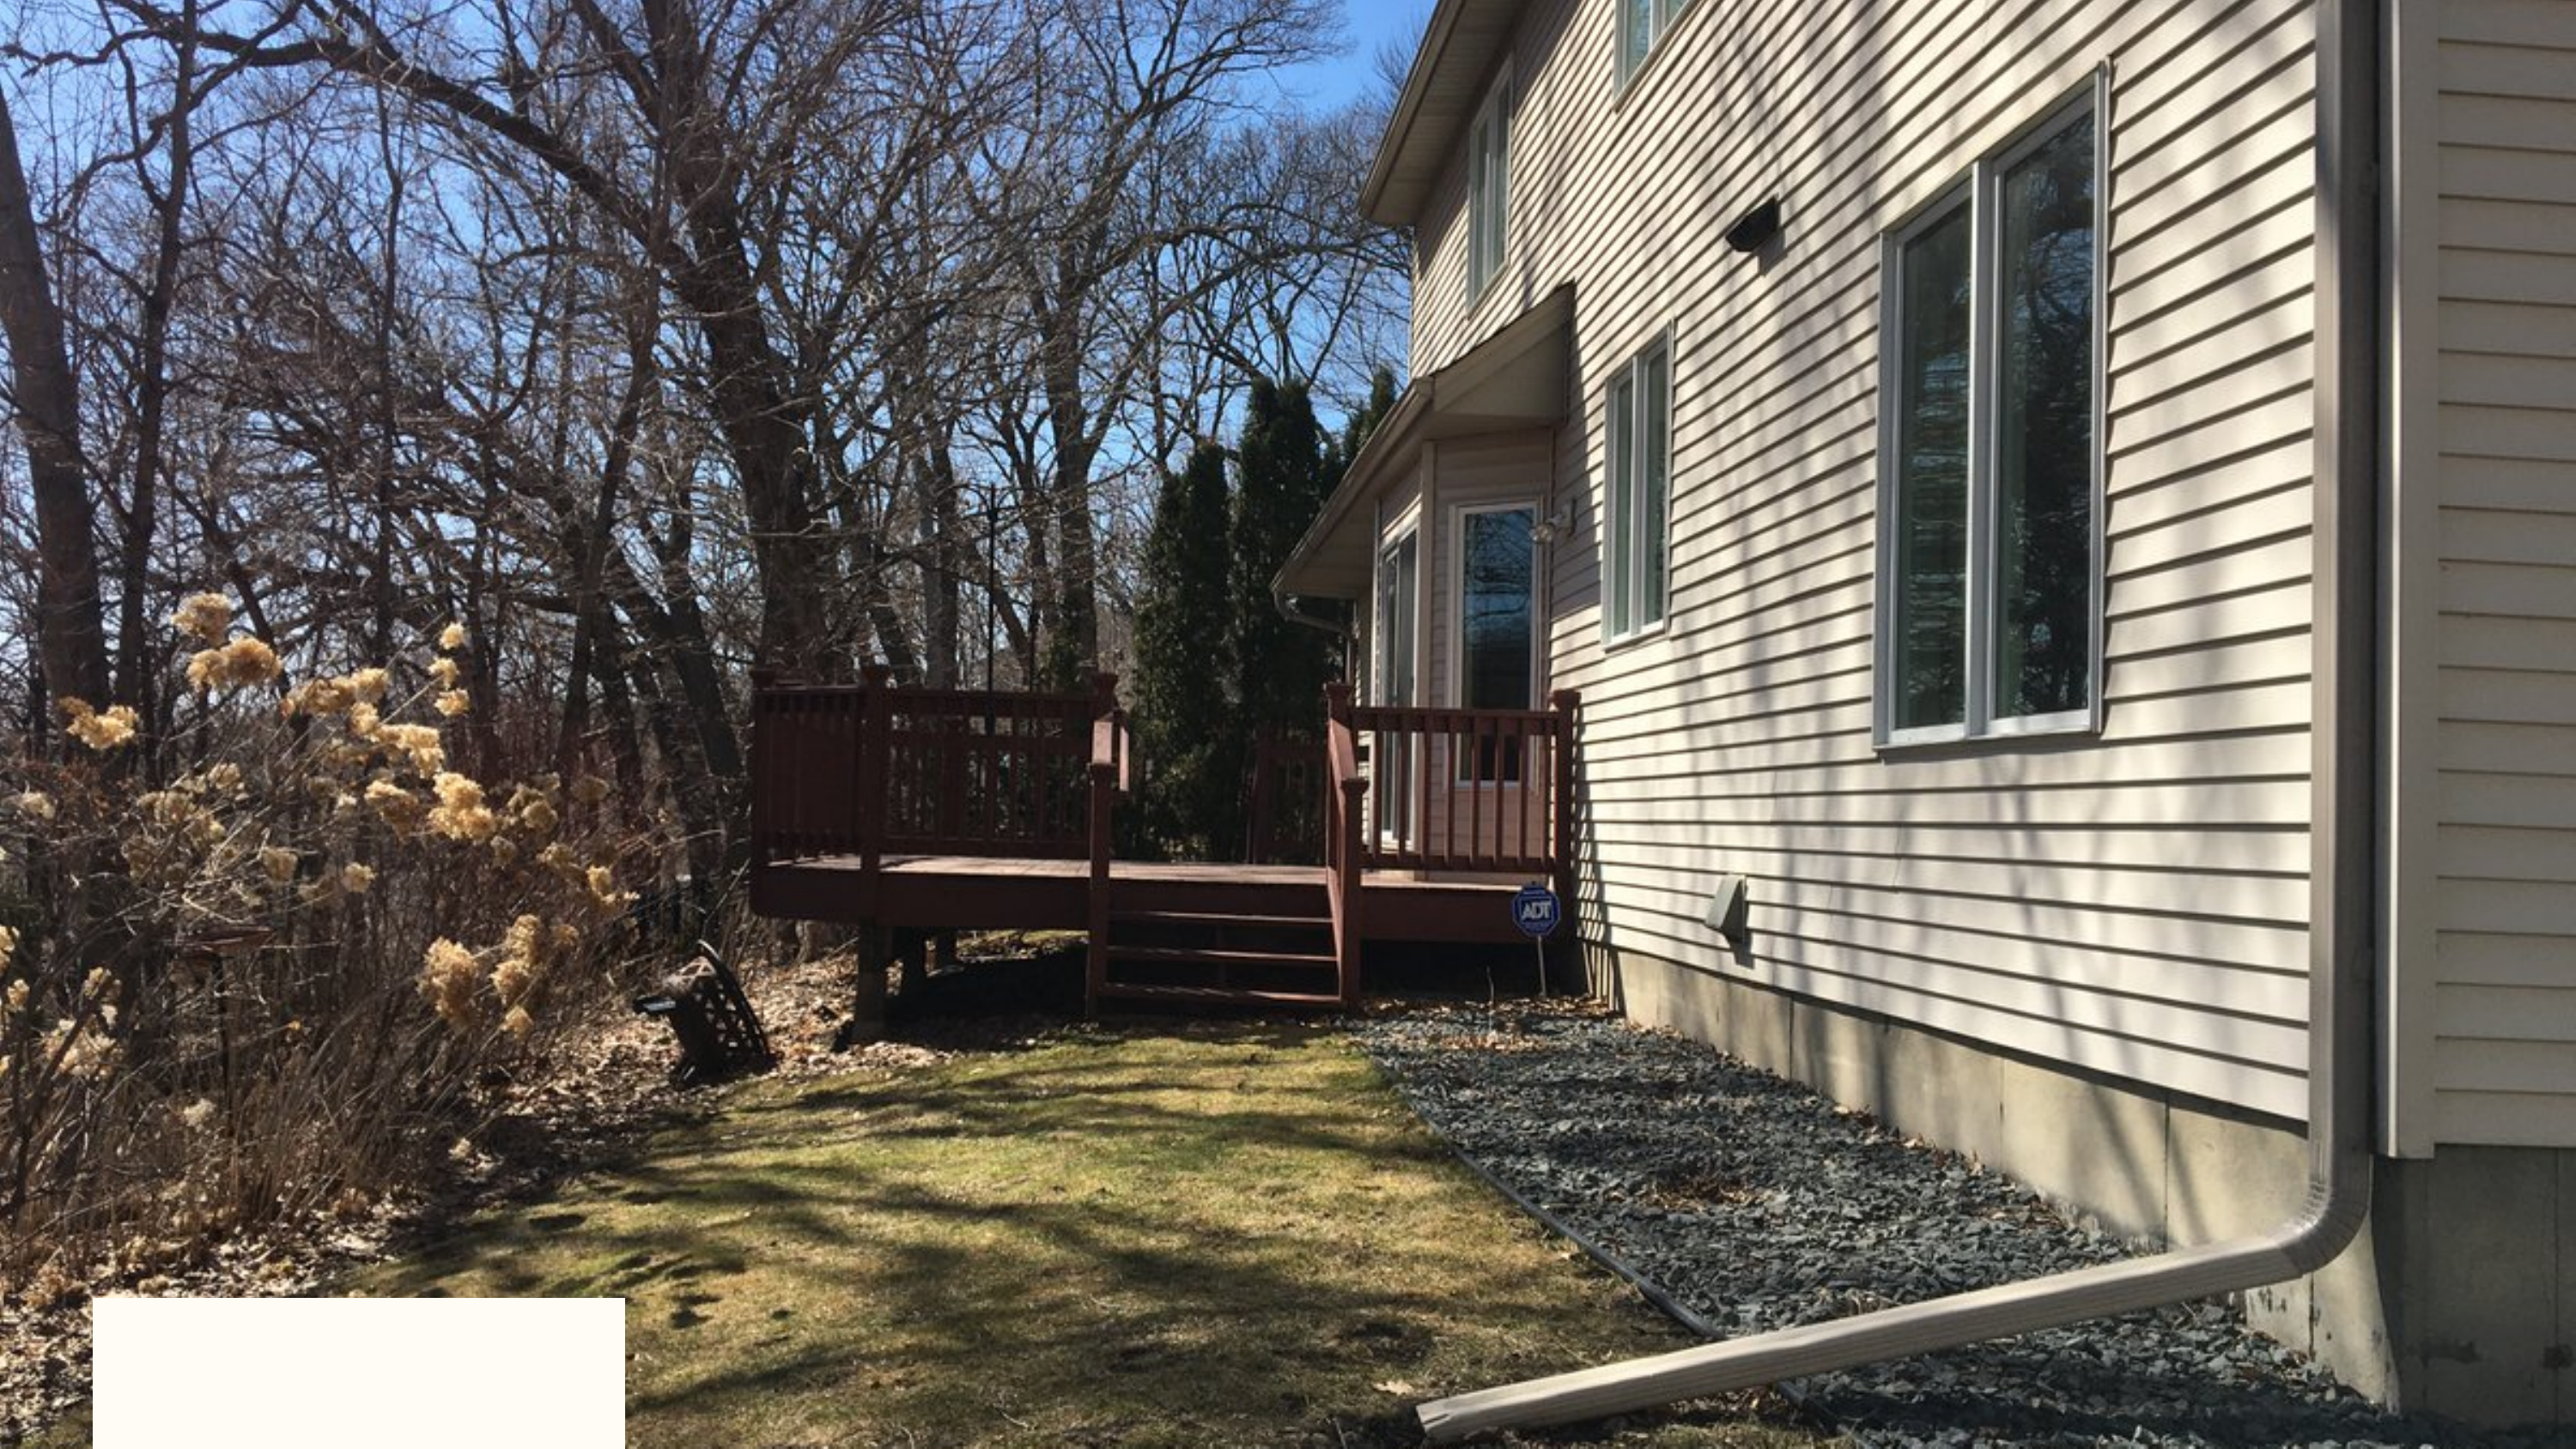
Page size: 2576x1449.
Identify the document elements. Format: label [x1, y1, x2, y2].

text_box [0, 0, 2576, 1449]
text_box [93, 1297, 626, 1449]
